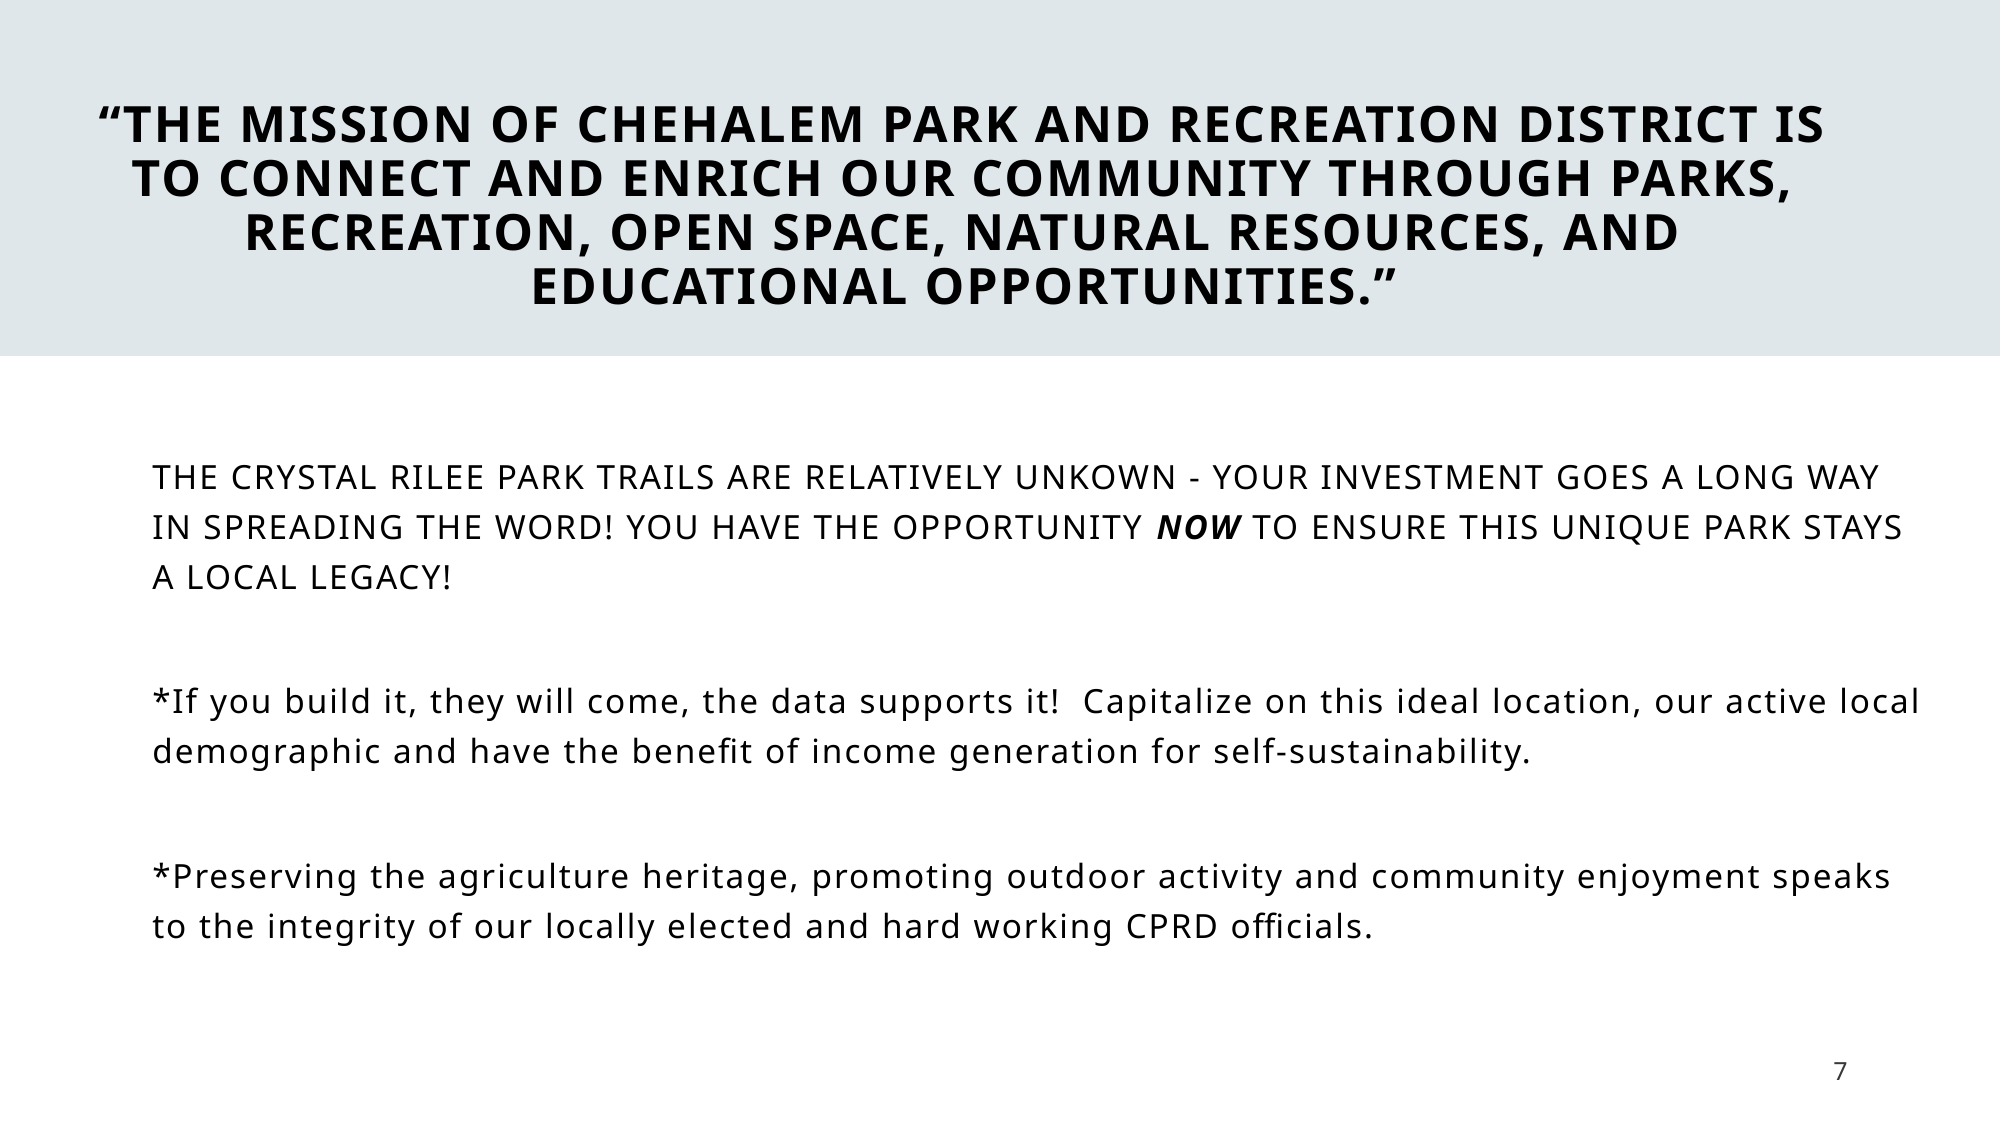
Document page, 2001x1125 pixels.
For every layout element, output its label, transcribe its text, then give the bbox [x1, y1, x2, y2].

title “The mission of Chehalem Park and Recreation District is to connect and enrich our community through parks, recreation, open space, natural resources, and educational opportunities.” [81, 22, 1846, 323]
list THE CRYSTAL RILEE PARK TRAILS ARE RELATIVELY UNKOWN - YOUR INVESTMENT GOES A LONG WAY IN SPREADING THE WORD! YOU HAVE THE OPPORTUNITY NOW TO ENSURE THIS UNIQUE PARK STAYS A LOCAL LEGACY! *If you build it, they will come, the data supports it! Capitalize on this ideal location, our active local demographic and have the benefit of income generation for self-sustainability. *Preserving the agriculture heritage, promoting outdoor activity and community enjoyment speaks to the integrity of our locally elected and hard working CPRD officials. [137, 438, 1941, 1125]
slide_number 7 [1412, 1042, 1863, 1103]
